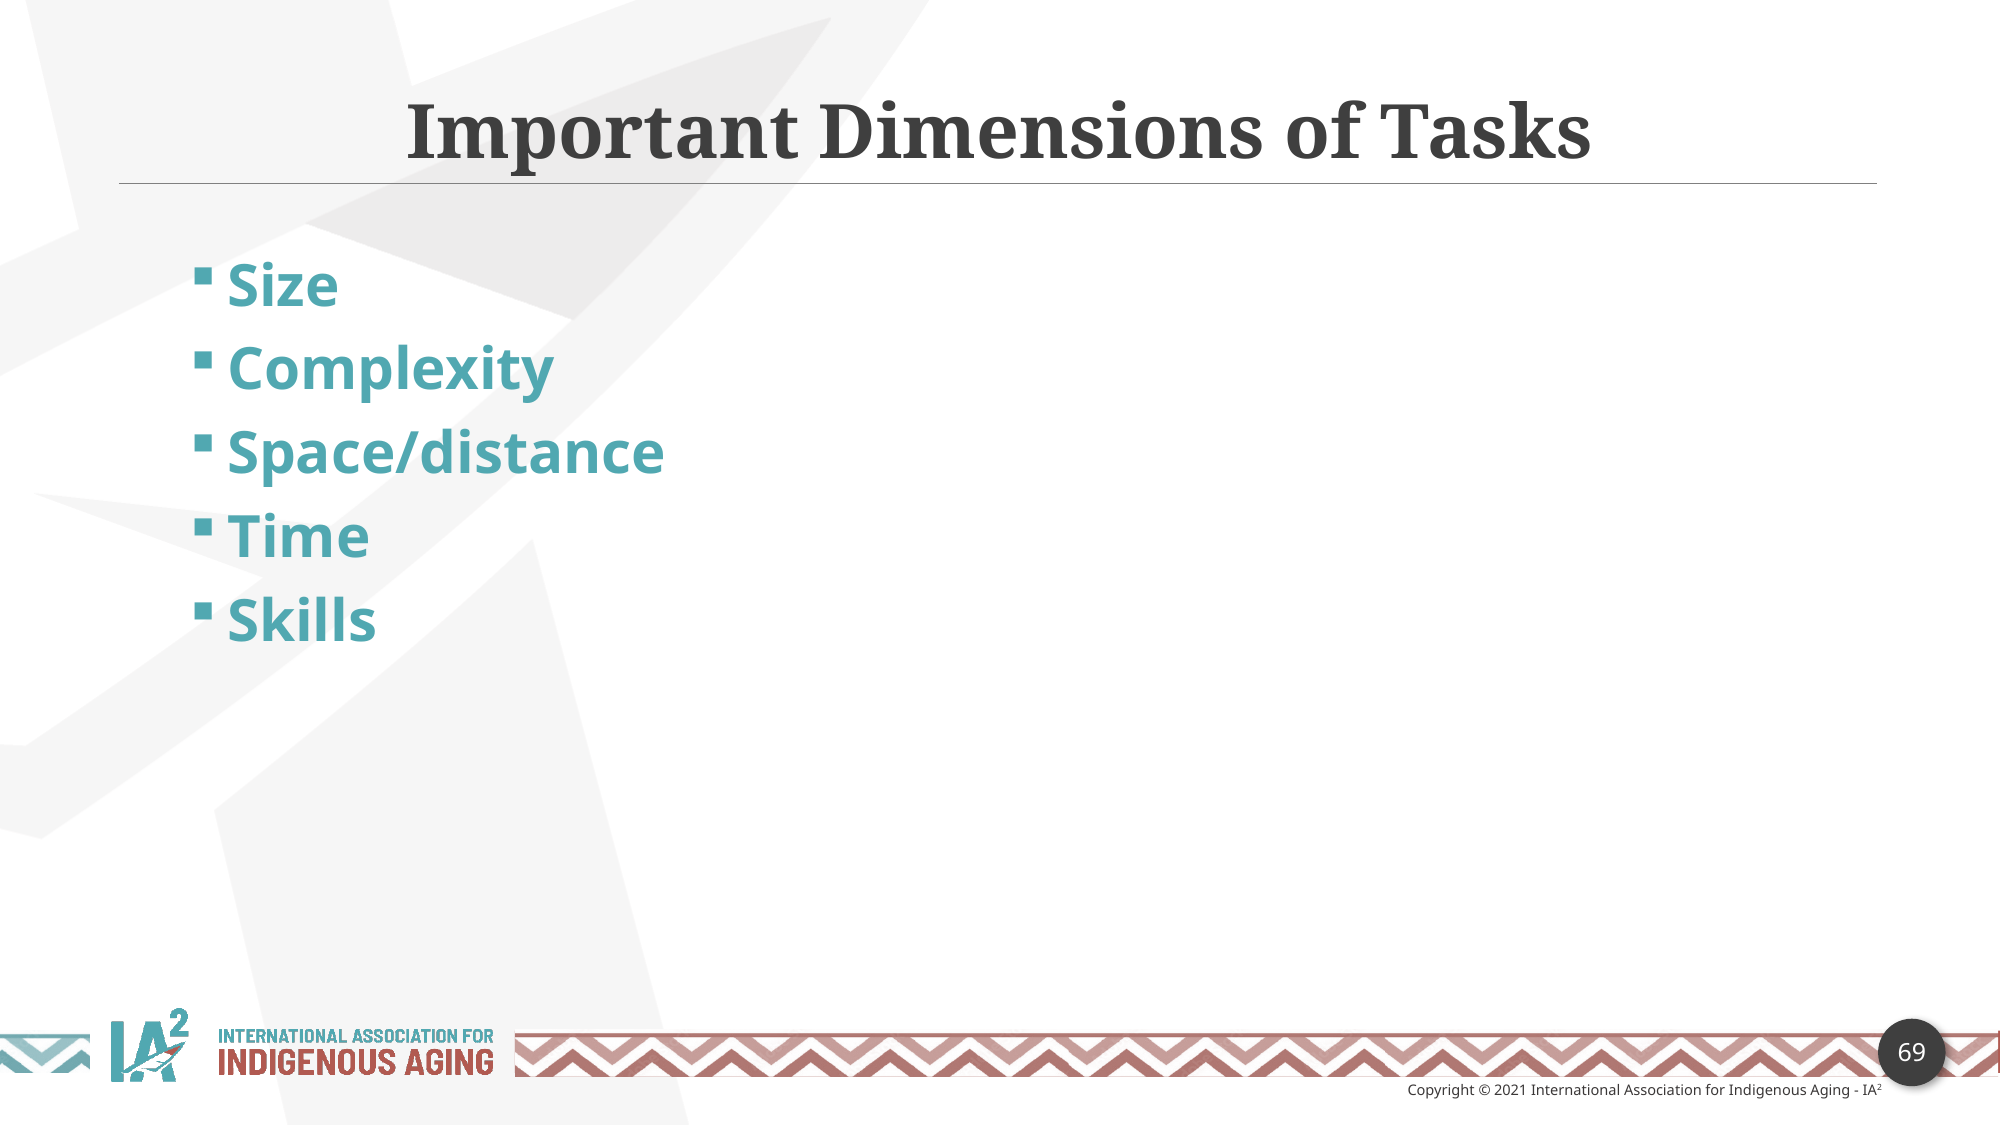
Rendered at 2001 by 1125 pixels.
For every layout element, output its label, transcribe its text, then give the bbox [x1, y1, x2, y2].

picture [0, 0, 930, 1125]
list Important Dimensions of Tasks [118, 86, 1881, 169]
list Size Complexity Space/distance Time Skills [174, 248, 1825, 922]
